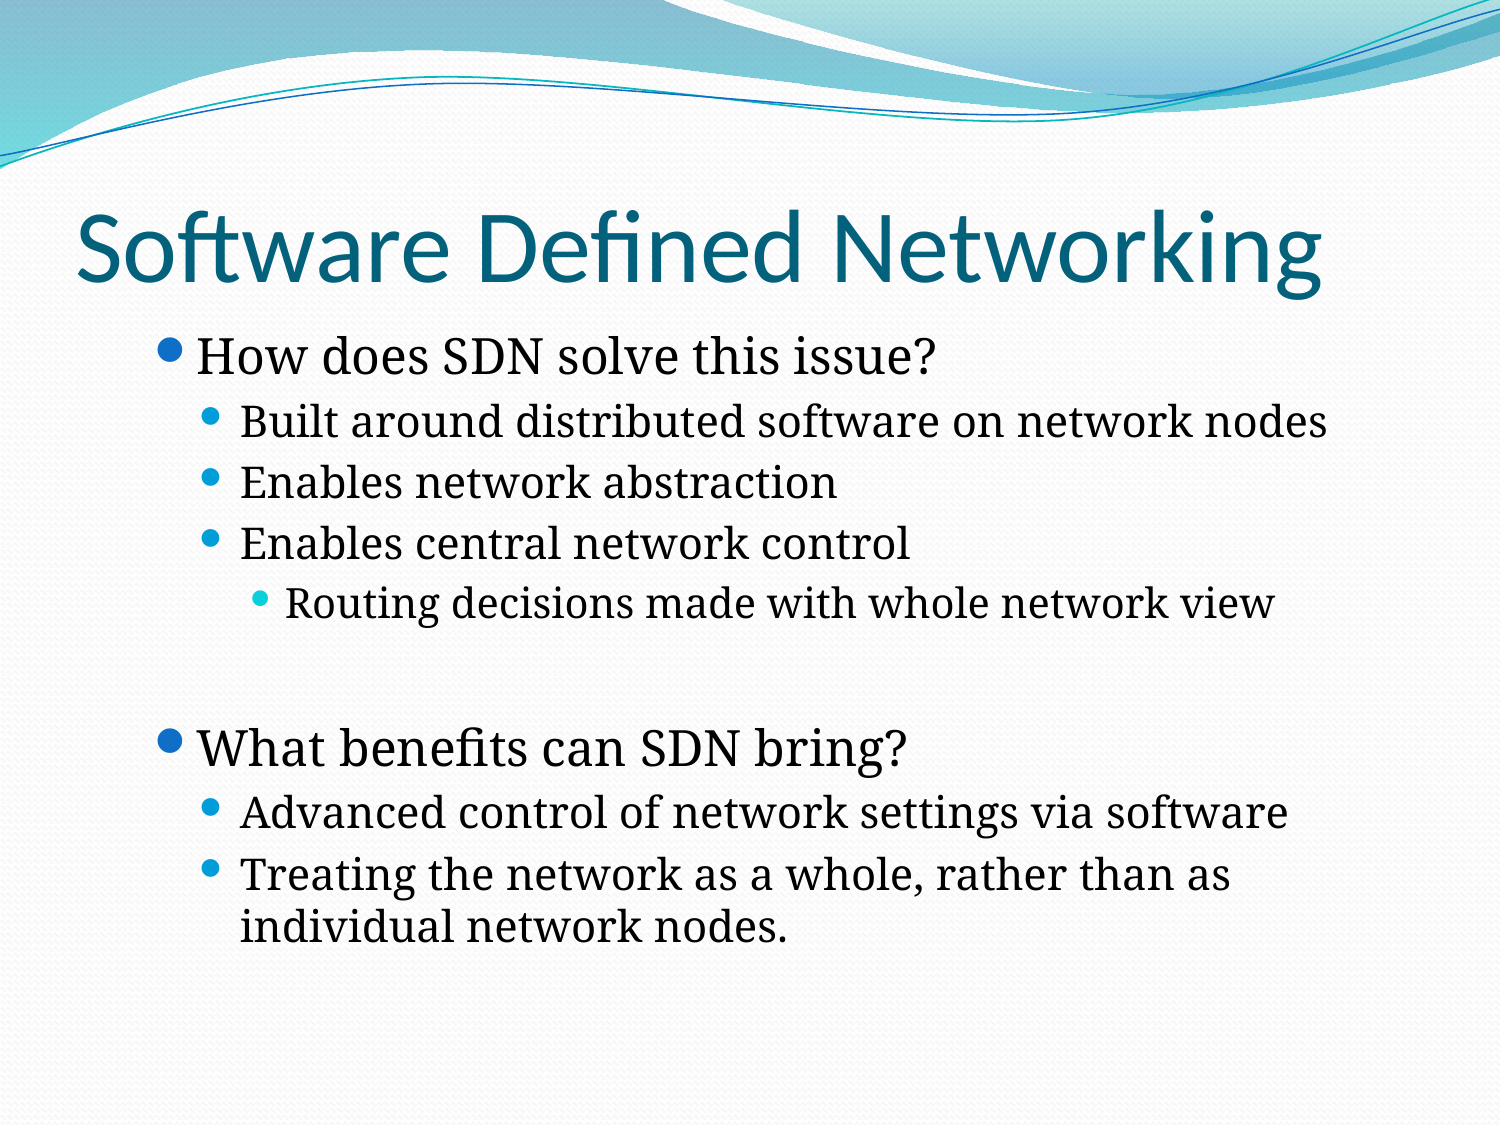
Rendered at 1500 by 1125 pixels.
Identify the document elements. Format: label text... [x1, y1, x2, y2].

title Software Defined Networking [75, 115, 1425, 303]
list How does SDN solve this issue? Built around distributed software on network nodes Enables network abstraction Enables central network control Routing decisions made with whole network view What benefits can SDN bring? Advanced control of network settings via software Treating the network as a whole, rather than as individual network nodes. [75, 317, 1425, 1038]
